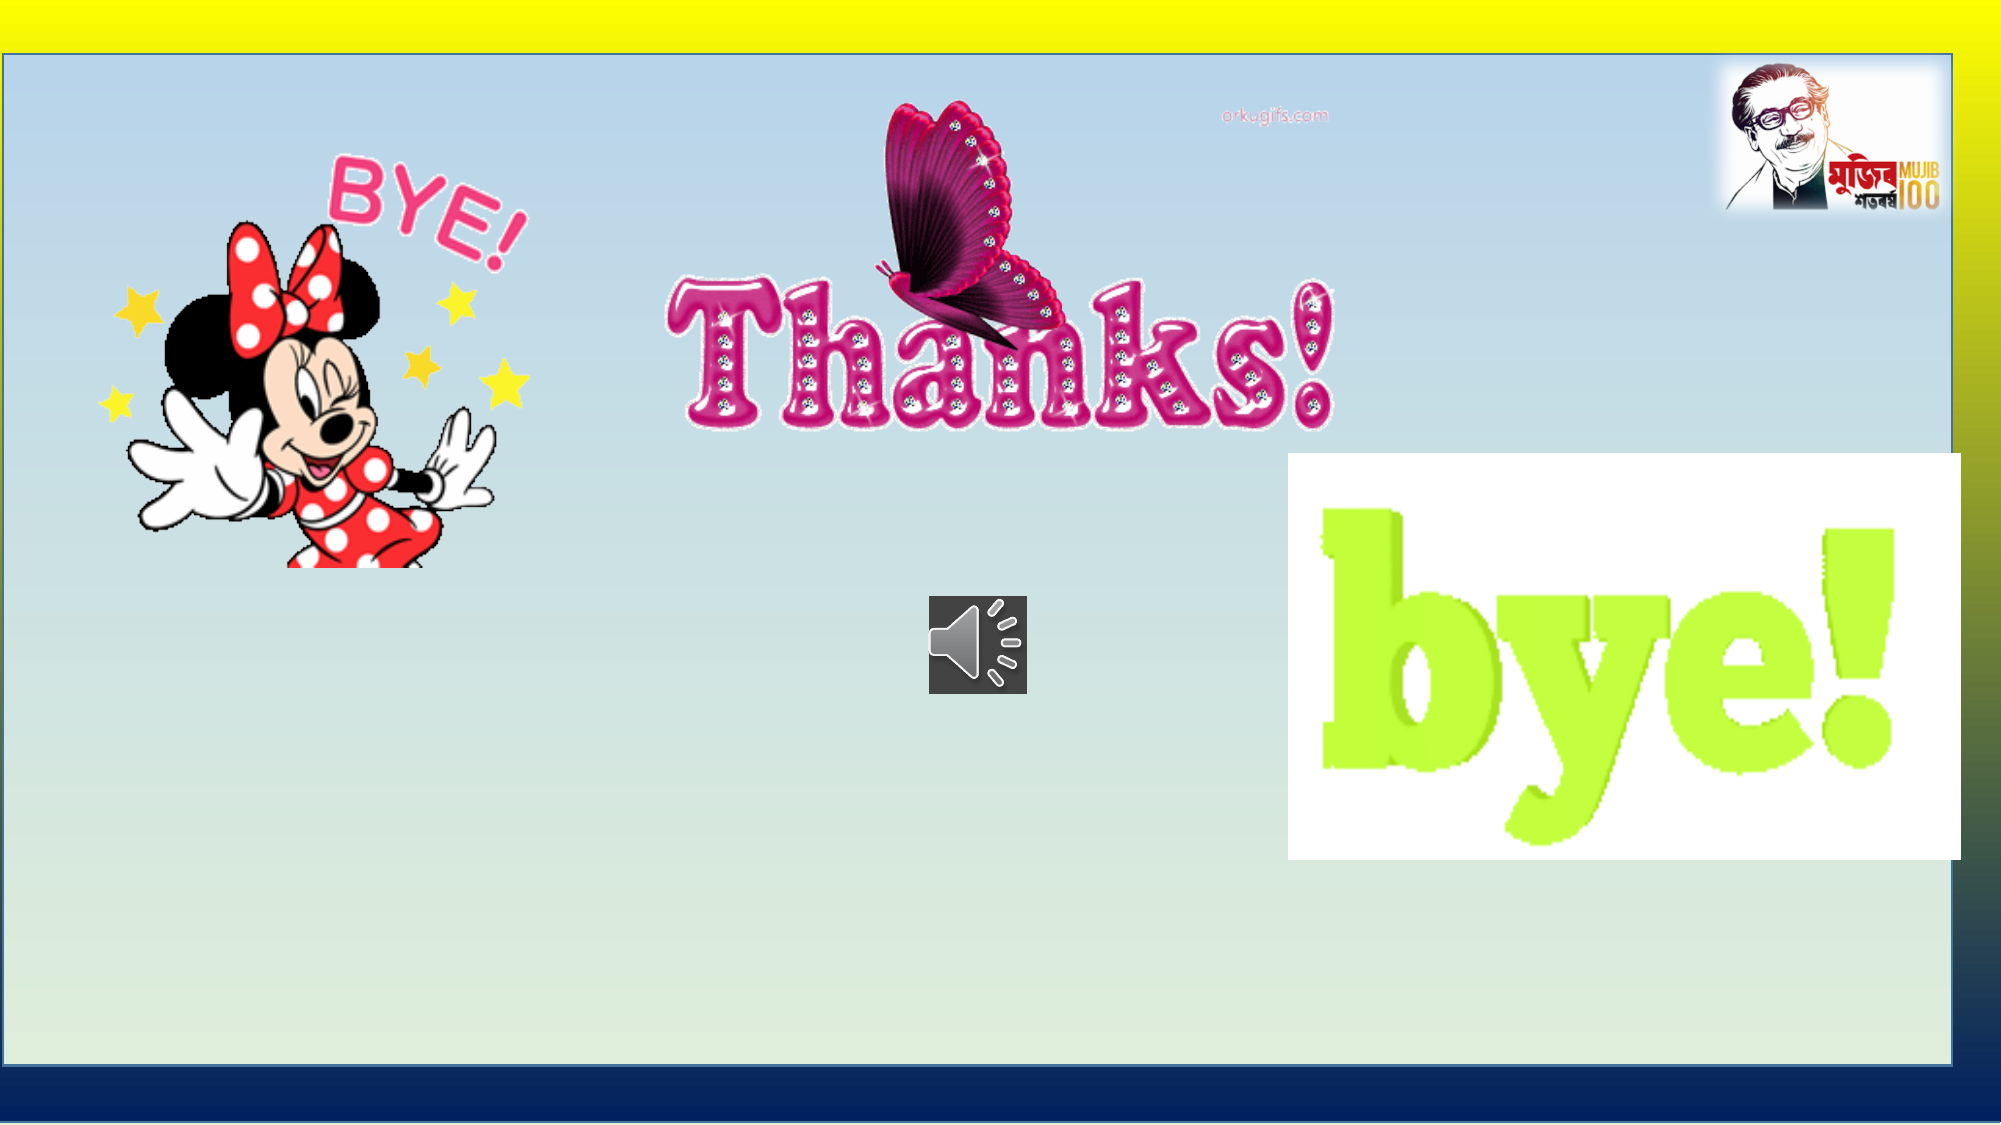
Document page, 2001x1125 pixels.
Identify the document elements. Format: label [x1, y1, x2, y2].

text_box [0, 0, 2000, 1123]
picture [62, 125, 536, 568]
picture [1288, 453, 1961, 860]
picture [1702, 46, 1961, 226]
picture [651, 81, 1352, 452]
picture [927, 595, 1028, 696]
